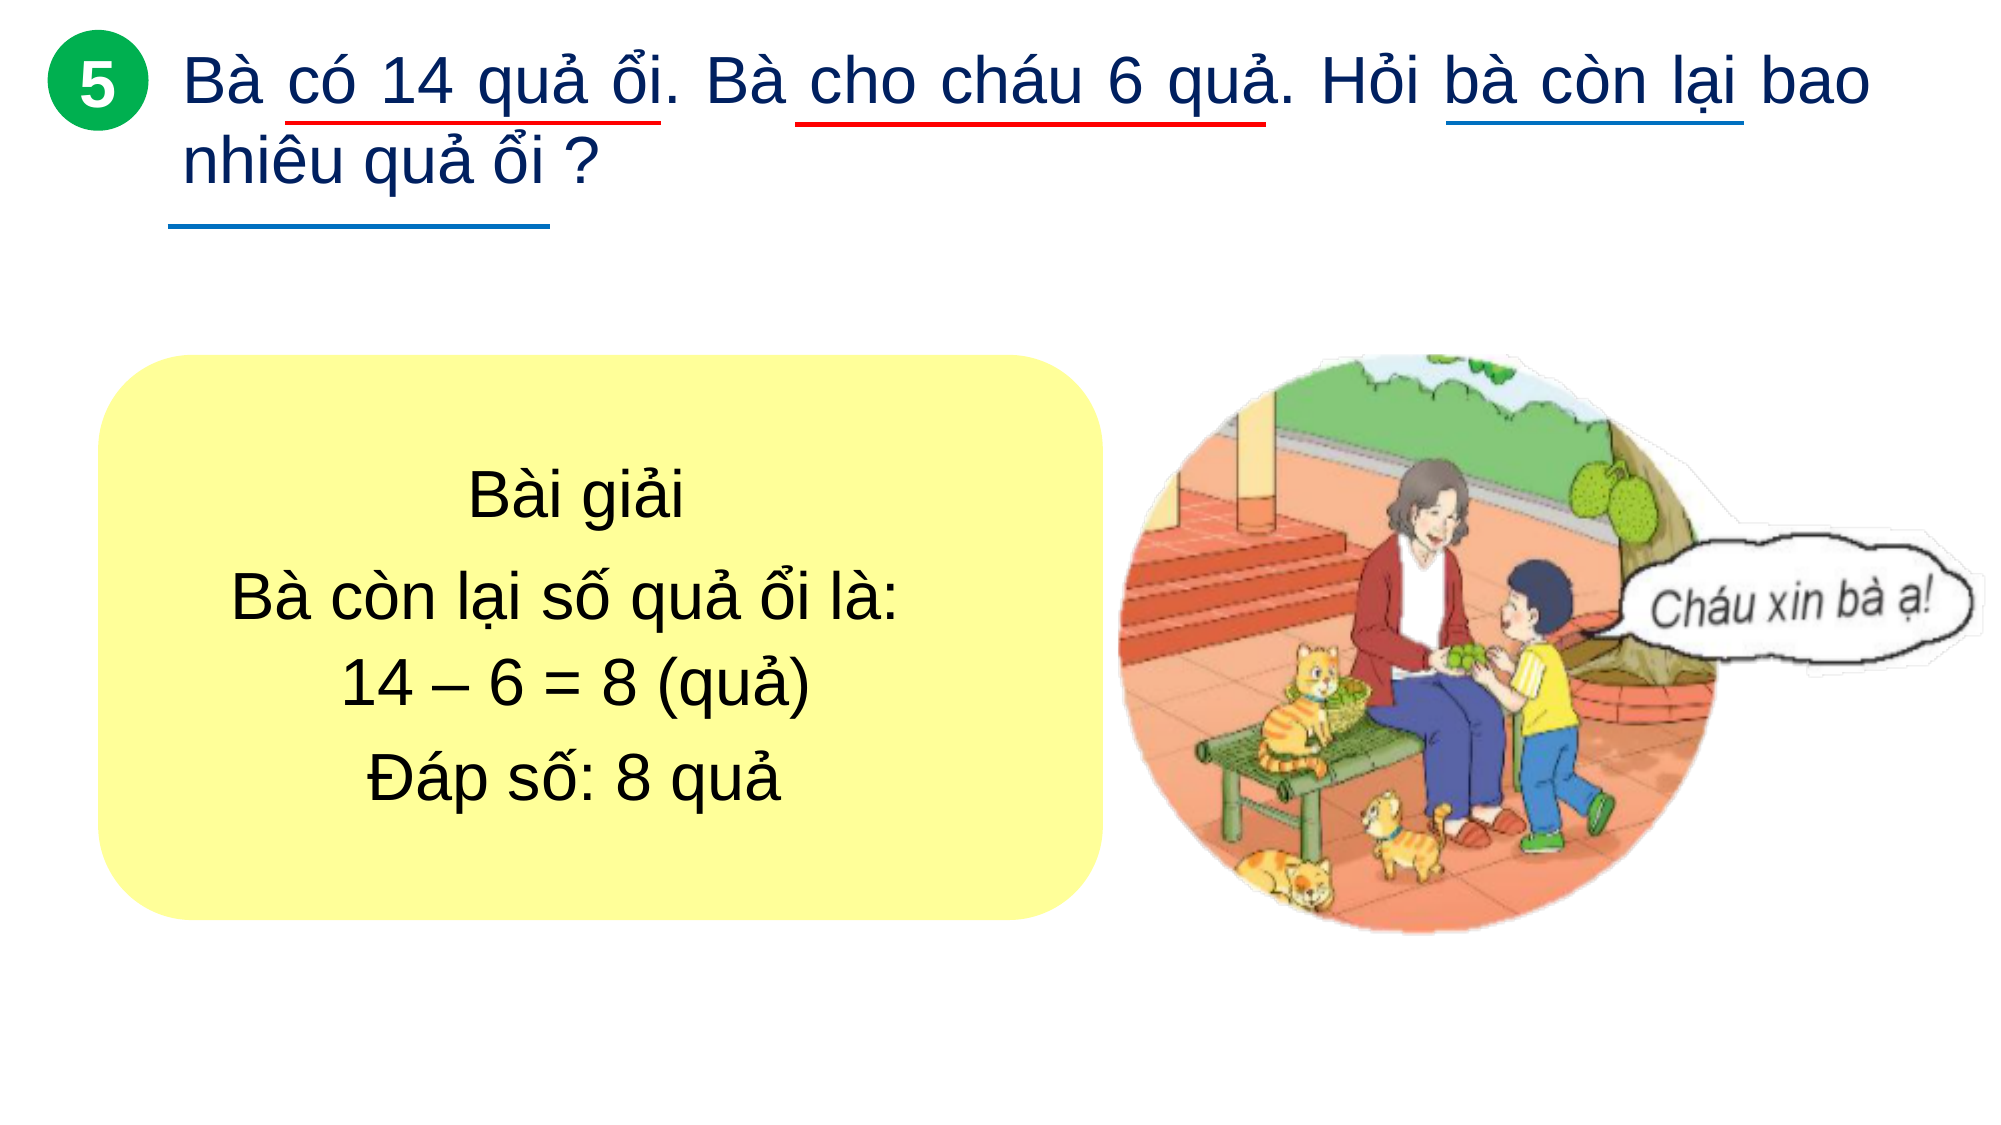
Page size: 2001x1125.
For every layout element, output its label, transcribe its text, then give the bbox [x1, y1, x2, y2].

text_box Đáp số: 8 quả [137, 726, 1012, 822]
text_box Bài giải [139, 443, 1014, 539]
text_box [97, 354, 1104, 921]
text_box 14 – 6 = 8 (quả) [139, 631, 1014, 726]
picture [1117, 354, 2000, 977]
text_box 5 [46, 28, 150, 132]
text_box Bà còn lại số quả ổi là: [137, 545, 1012, 640]
text_box Bà có 14 quả ổi. Bà cho cháu 6 quả. Hỏi bà còn lại bao nhiêu quả ổi ? [167, 29, 1888, 205]
